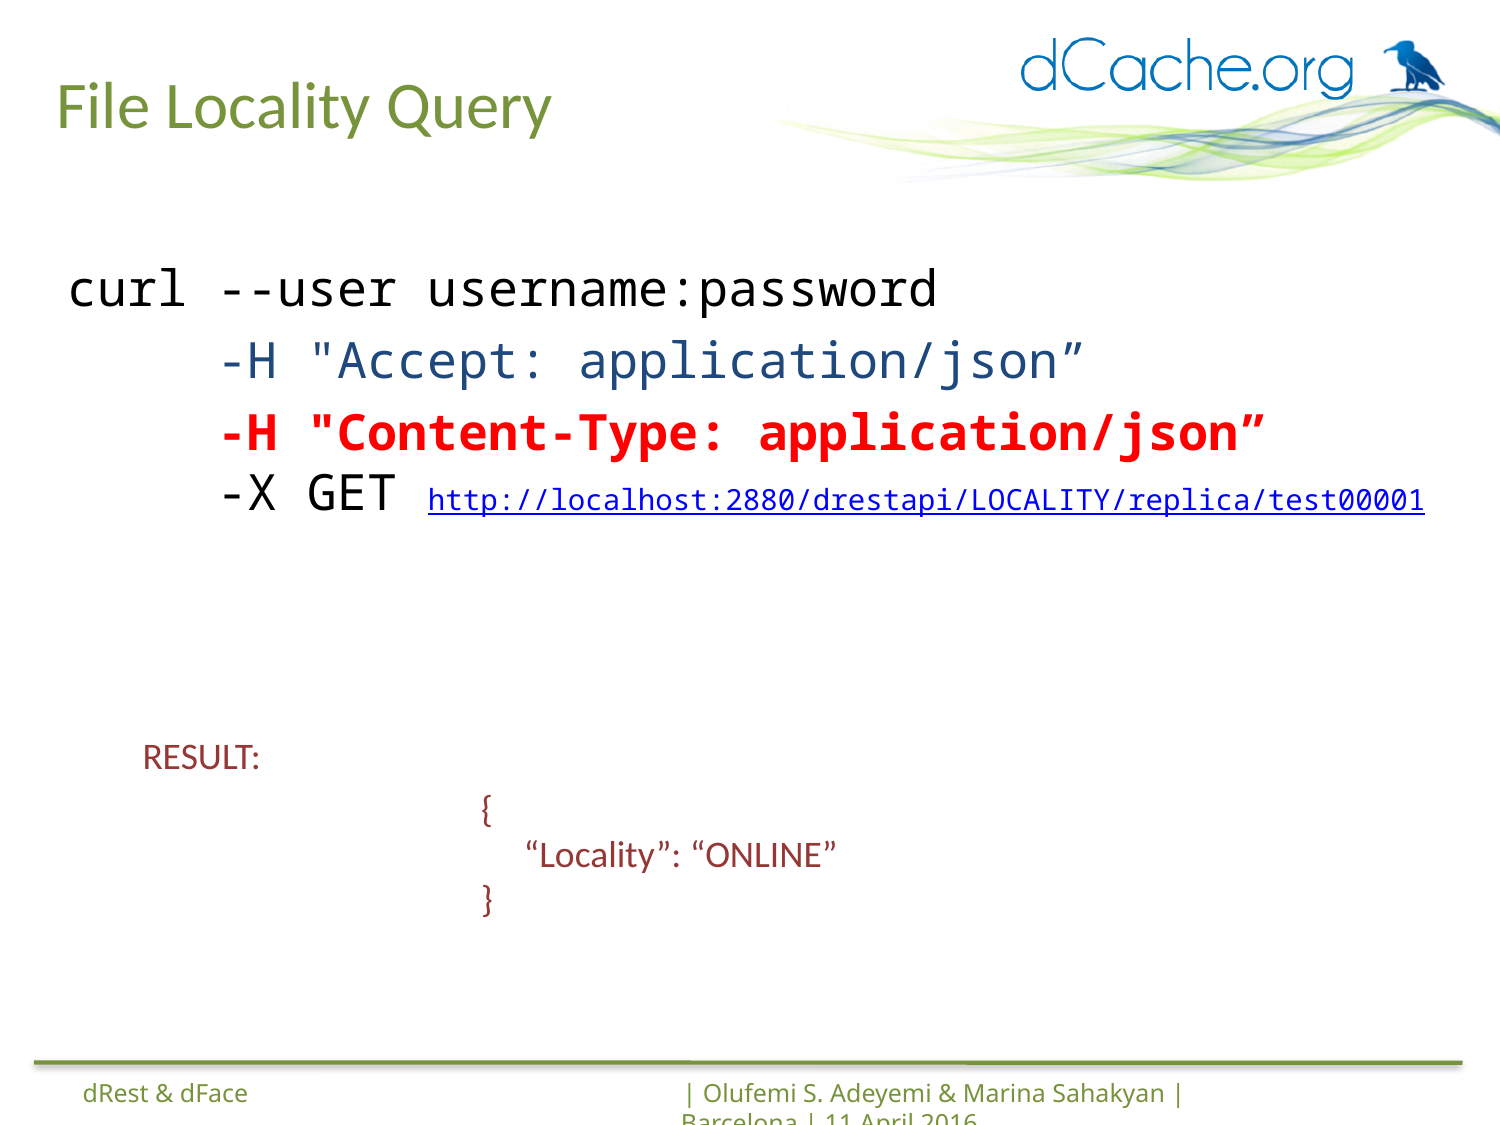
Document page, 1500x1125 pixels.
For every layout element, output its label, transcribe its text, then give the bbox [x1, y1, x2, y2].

text_box RESULT: [127, 724, 276, 785]
text_box { “Locality”: “ONLINE” } [466, 777, 939, 927]
title File Locality Query [41, 54, 609, 161]
picture [712, 24, 1500, 192]
text_box curl --user username:password -H "Accept: application/json” -H "Content-Type: application/json” -X GET http://localhost:2880/drestapi/LOCALITY/replica/test00001 [53, 248, 1483, 618]
